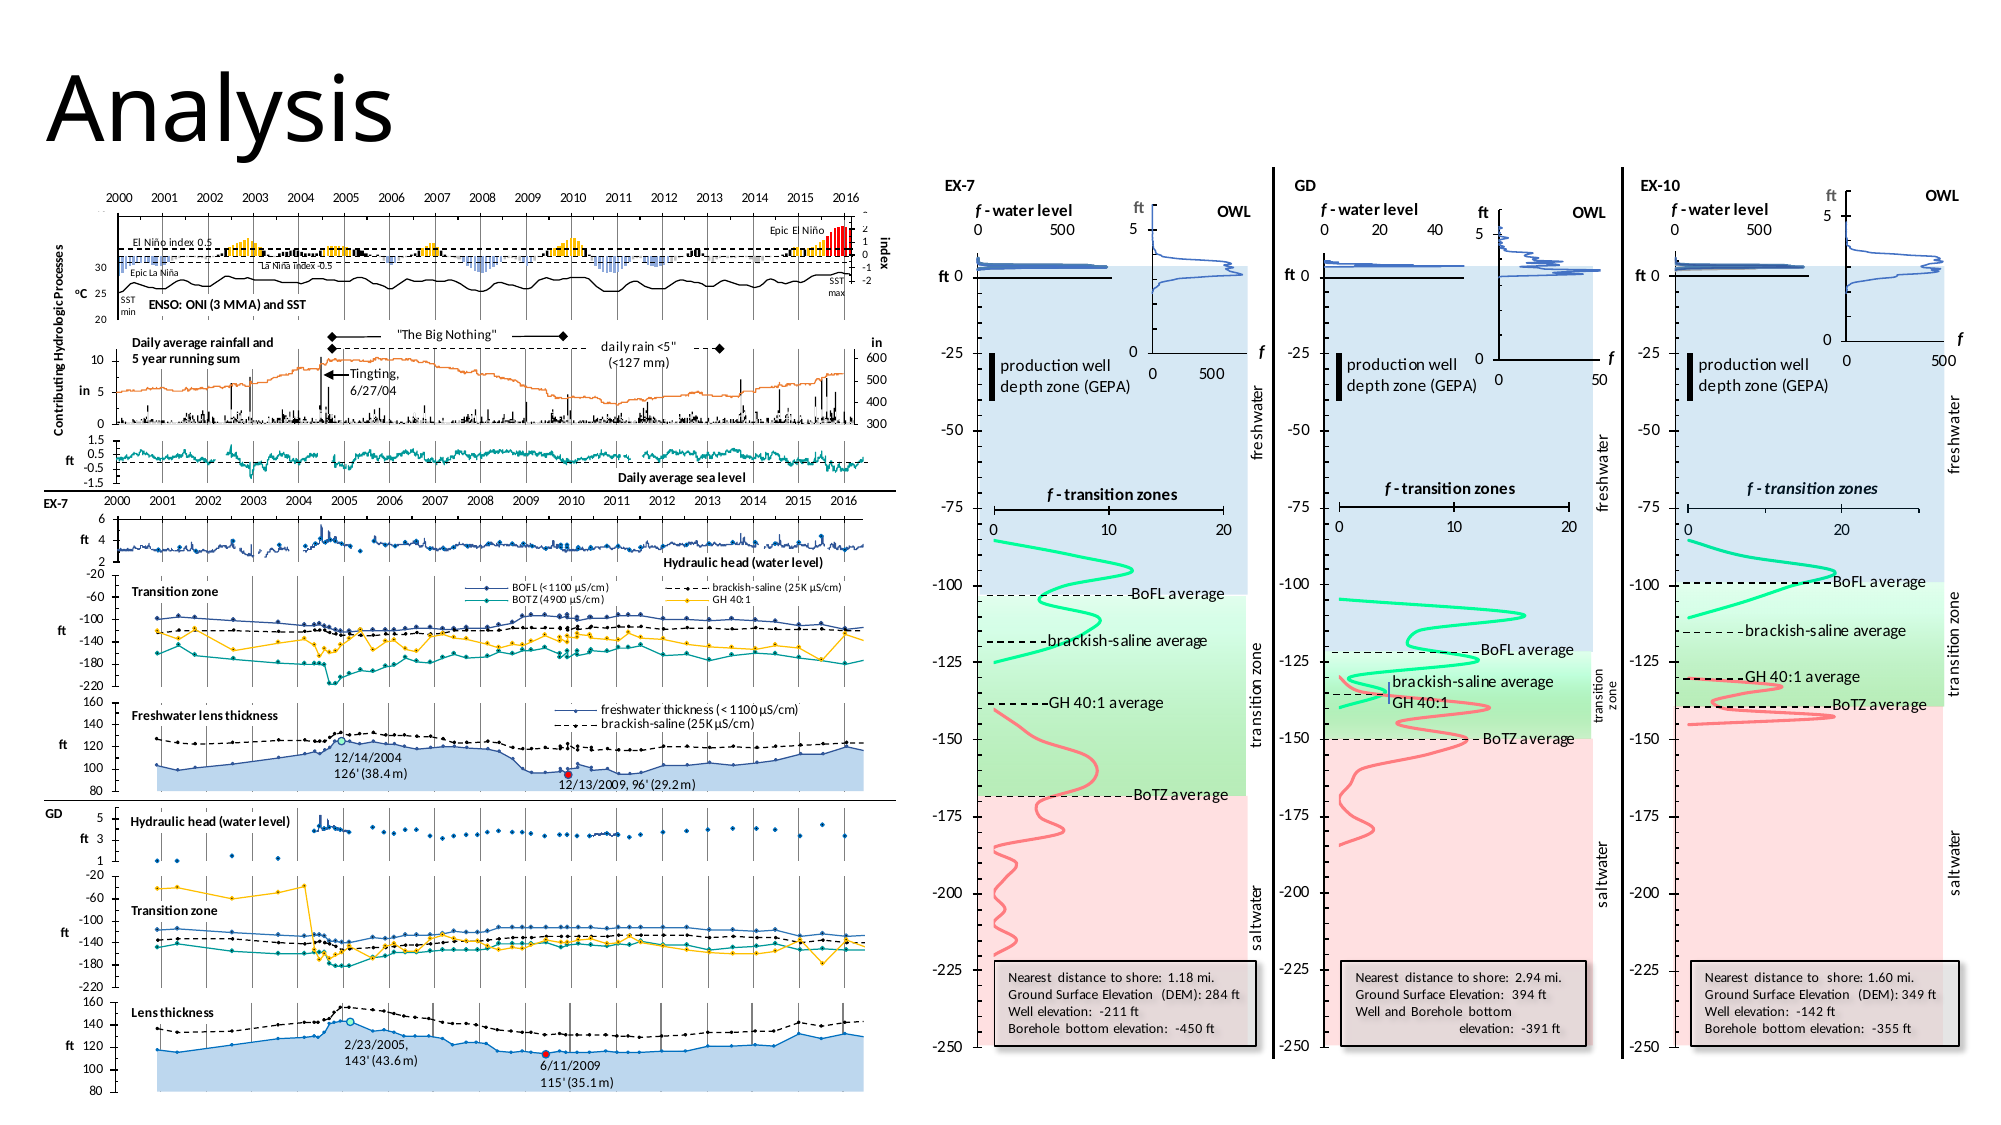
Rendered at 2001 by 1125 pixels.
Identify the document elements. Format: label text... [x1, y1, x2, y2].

picture [928, 166, 1974, 1060]
picture [31, 188, 905, 1100]
title Analysis [31, 34, 1966, 189]
